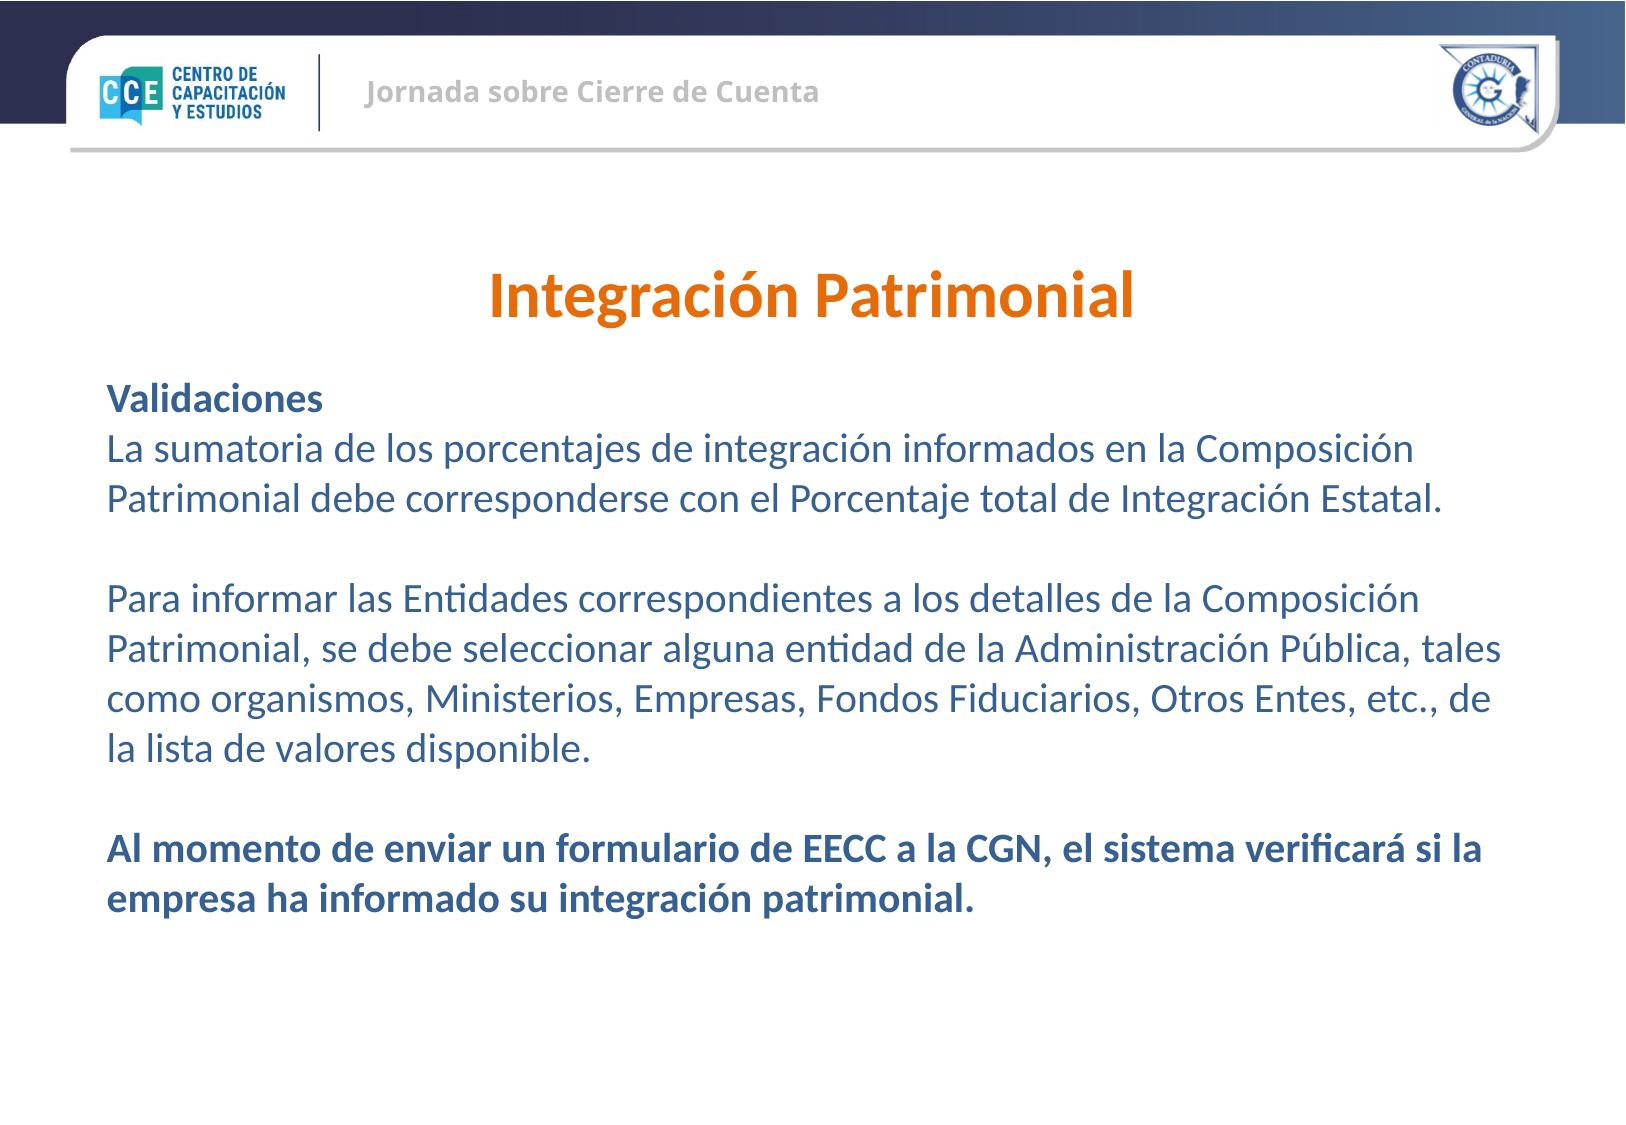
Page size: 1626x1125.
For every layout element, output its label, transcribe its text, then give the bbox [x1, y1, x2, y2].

picture [0, 1, 1625, 156]
text_box Integración Patrimonial Validaciones La sumatoria de los porcentajes de integración informados en la Composición Patrimonial debe corresponderse con el Porcentaje total de Integración Estatal. Para informar las Entidades correspondientes a los detalles de la Composición Patrimonial, se debe seleccionar alguna entidad de la Administración Pública, tales como organismos, Ministerios, Empresas, Fondos Fiduciarios, Otros Entes, etc., de la lista de valores disponible. Al momento de enviar un formulario de EECC a la CGN, el sistema verificará si la empresa ha informado su integración patrimonial. [91, 243, 1534, 1039]
